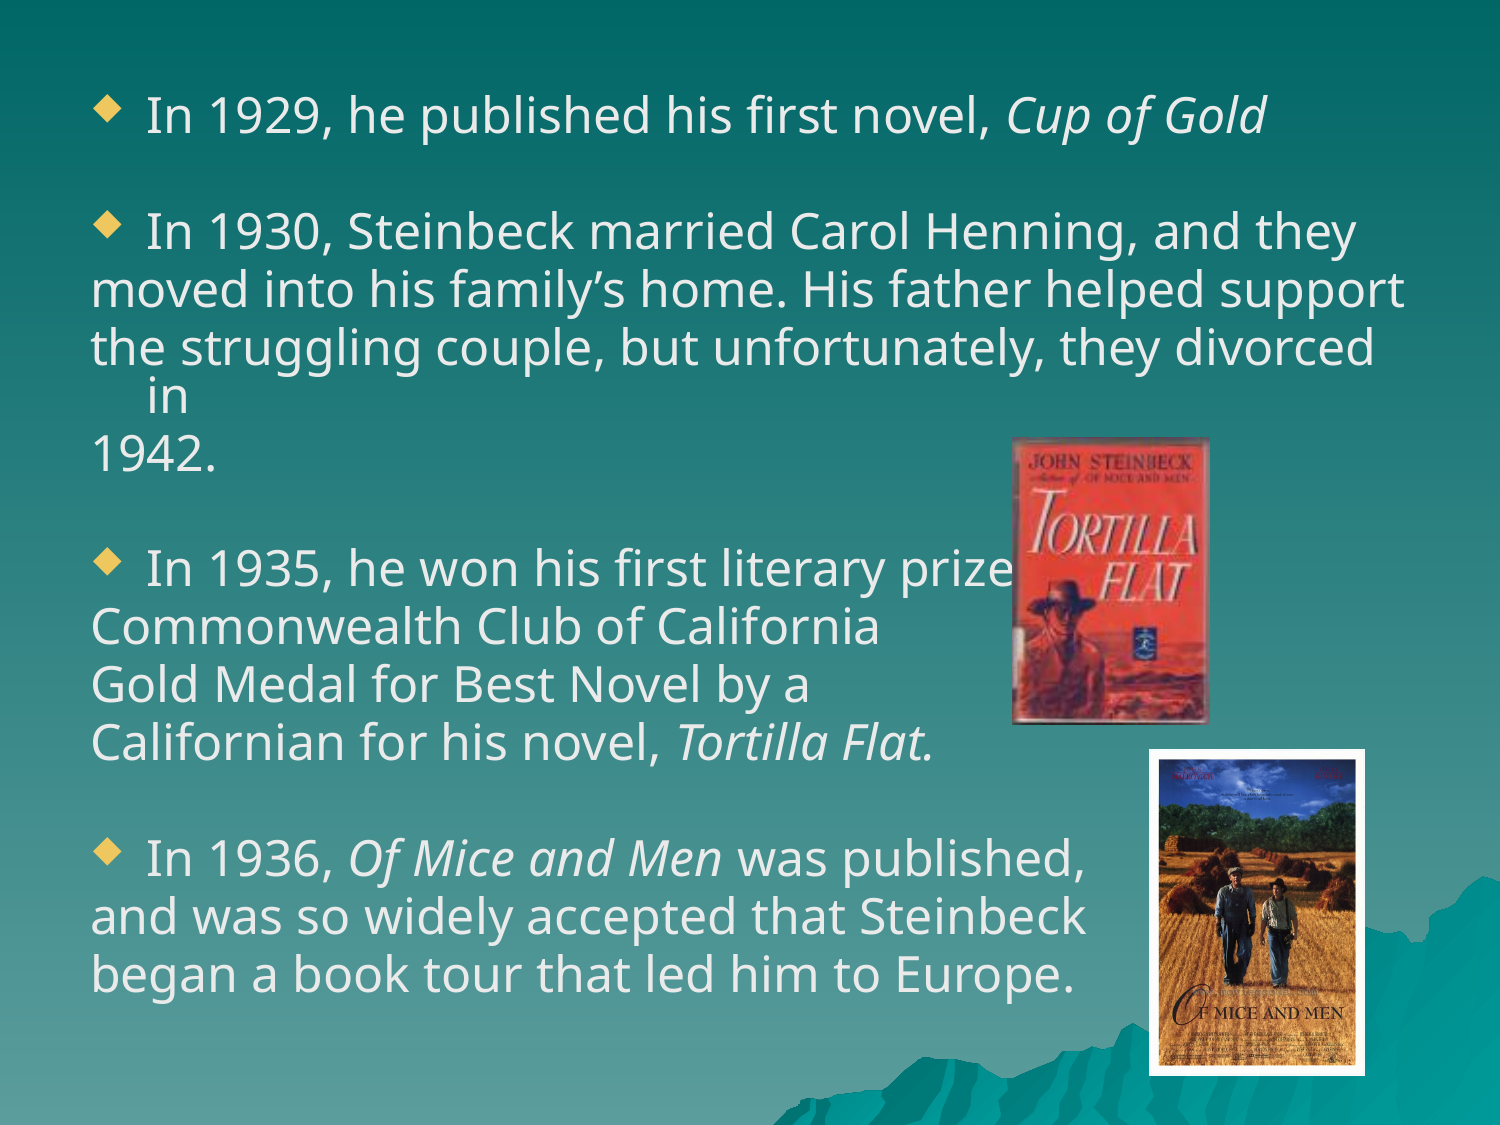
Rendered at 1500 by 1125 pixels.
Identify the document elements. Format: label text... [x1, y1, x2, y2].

picture [1149, 749, 1365, 1076]
picture [1012, 437, 1210, 725]
list In 1929, he published his first novel, Cup of Gold In 1930, Steinbeck married Carol Henning, and they moved into his family’s home. His father helped support the struggling couple, but unfortunately, they divorced in 1942. In 1935, he won his first literary prize, Commonwealth Club of California Gold Medal for Best Novel by a Californian for his novel, Tortilla Flat. In 1936, Of Mice and Men was published, and was so widely accepted that Steinbeck began a book tour that led him to Europe. [75, 87, 1425, 1000]
